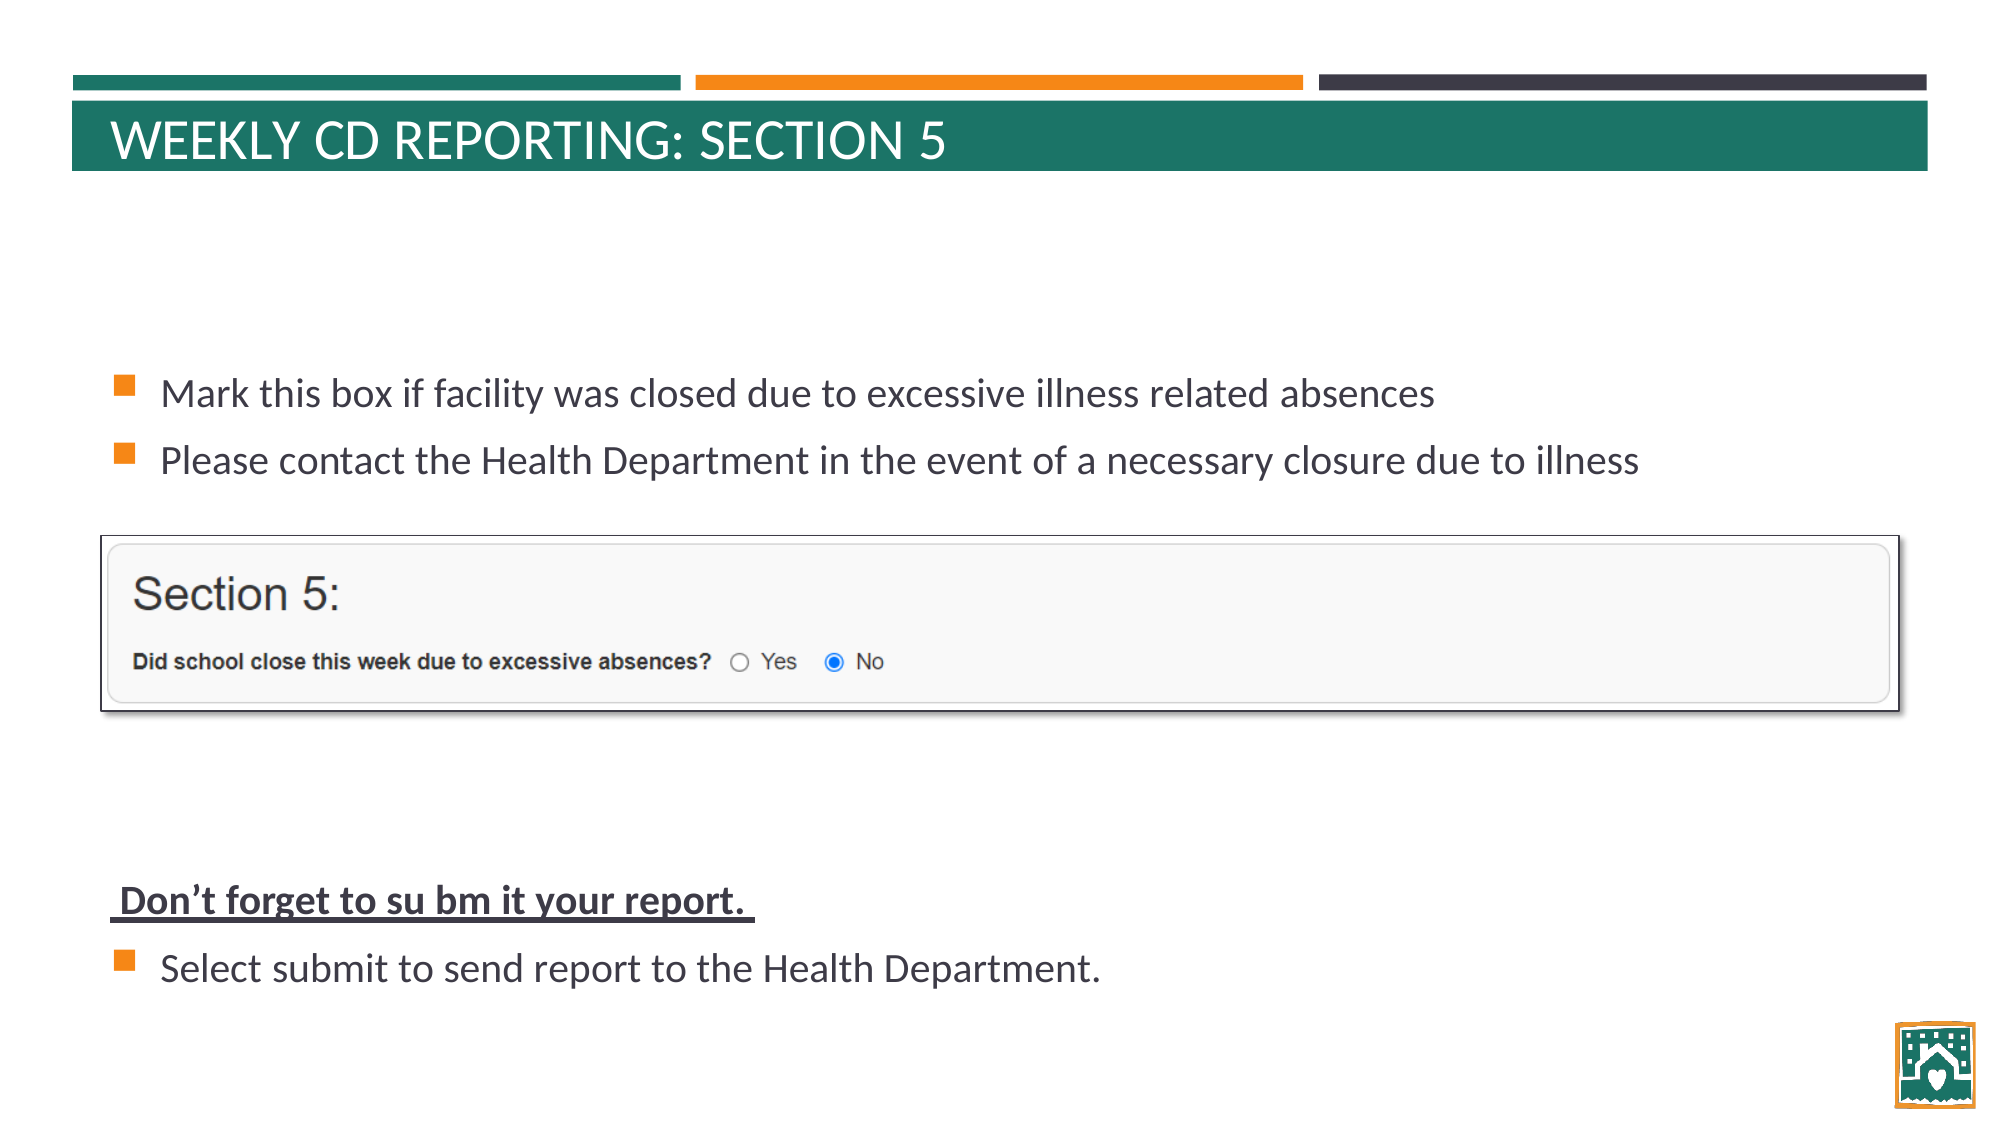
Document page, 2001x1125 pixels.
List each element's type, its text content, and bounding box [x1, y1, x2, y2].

text_box [1894, 1021, 1976, 1109]
text_box Don’t forget to su bm it your report. Select submit to send report to the Health Department. [108, 872, 1103, 991]
text_box Mark this box if facility was closed due to excessive illness related absences Please contact the Health Department in the event of a necessary closure due to illness [108, 365, 1688, 484]
text_box [100, 535, 1899, 711]
text_box [96, 530, 1913, 725]
text_box WEEKLY CD REPORTING: SECTION 5 [72, 100, 1928, 171]
